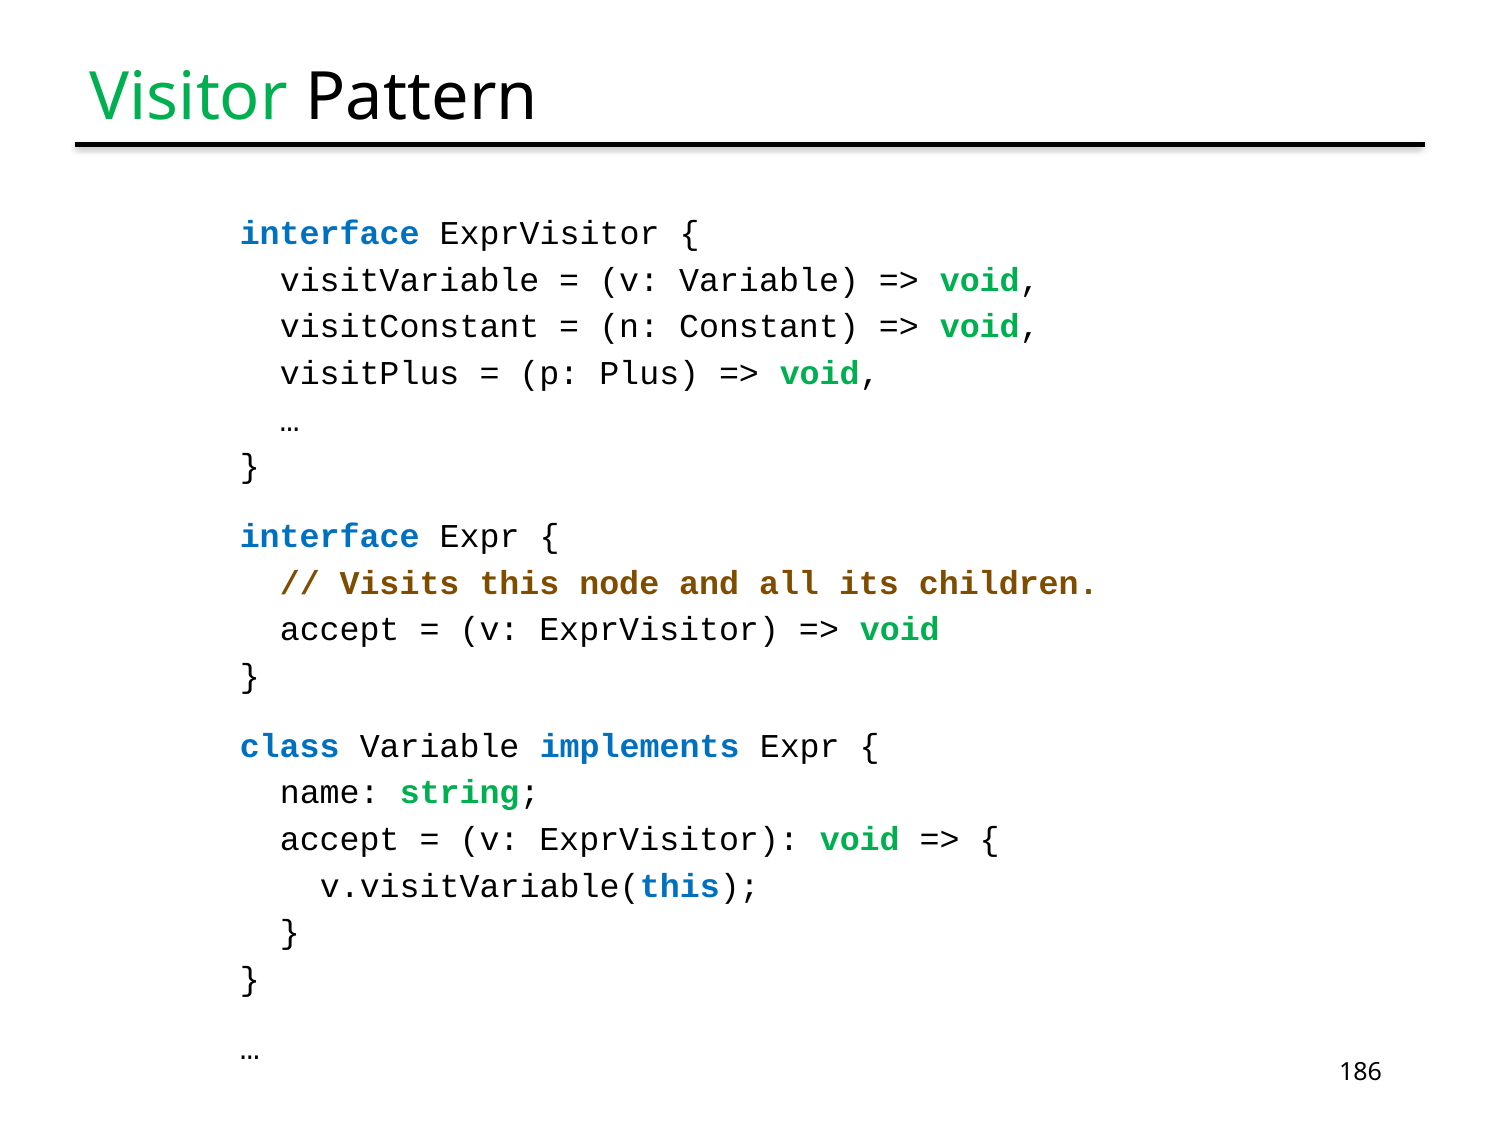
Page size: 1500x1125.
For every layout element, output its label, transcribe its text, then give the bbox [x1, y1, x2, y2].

slide_number 186 [1059, 1042, 1397, 1103]
list interface ExprVisitor { visitVariable = (v: Variable) => void, visitConstant = (n: Constant) => void, visitPlus = (p: Plus) => void, … } interface Expr { // Visits this node and all its children. accept = (v: ExprVisitor) => void } class Variable implements Expr { name: string; accept = (v: ExprVisitor): void => { v.visitVariable(this); } } … [75, 204, 1425, 1080]
title Visitor Pattern [75, 45, 1425, 145]
